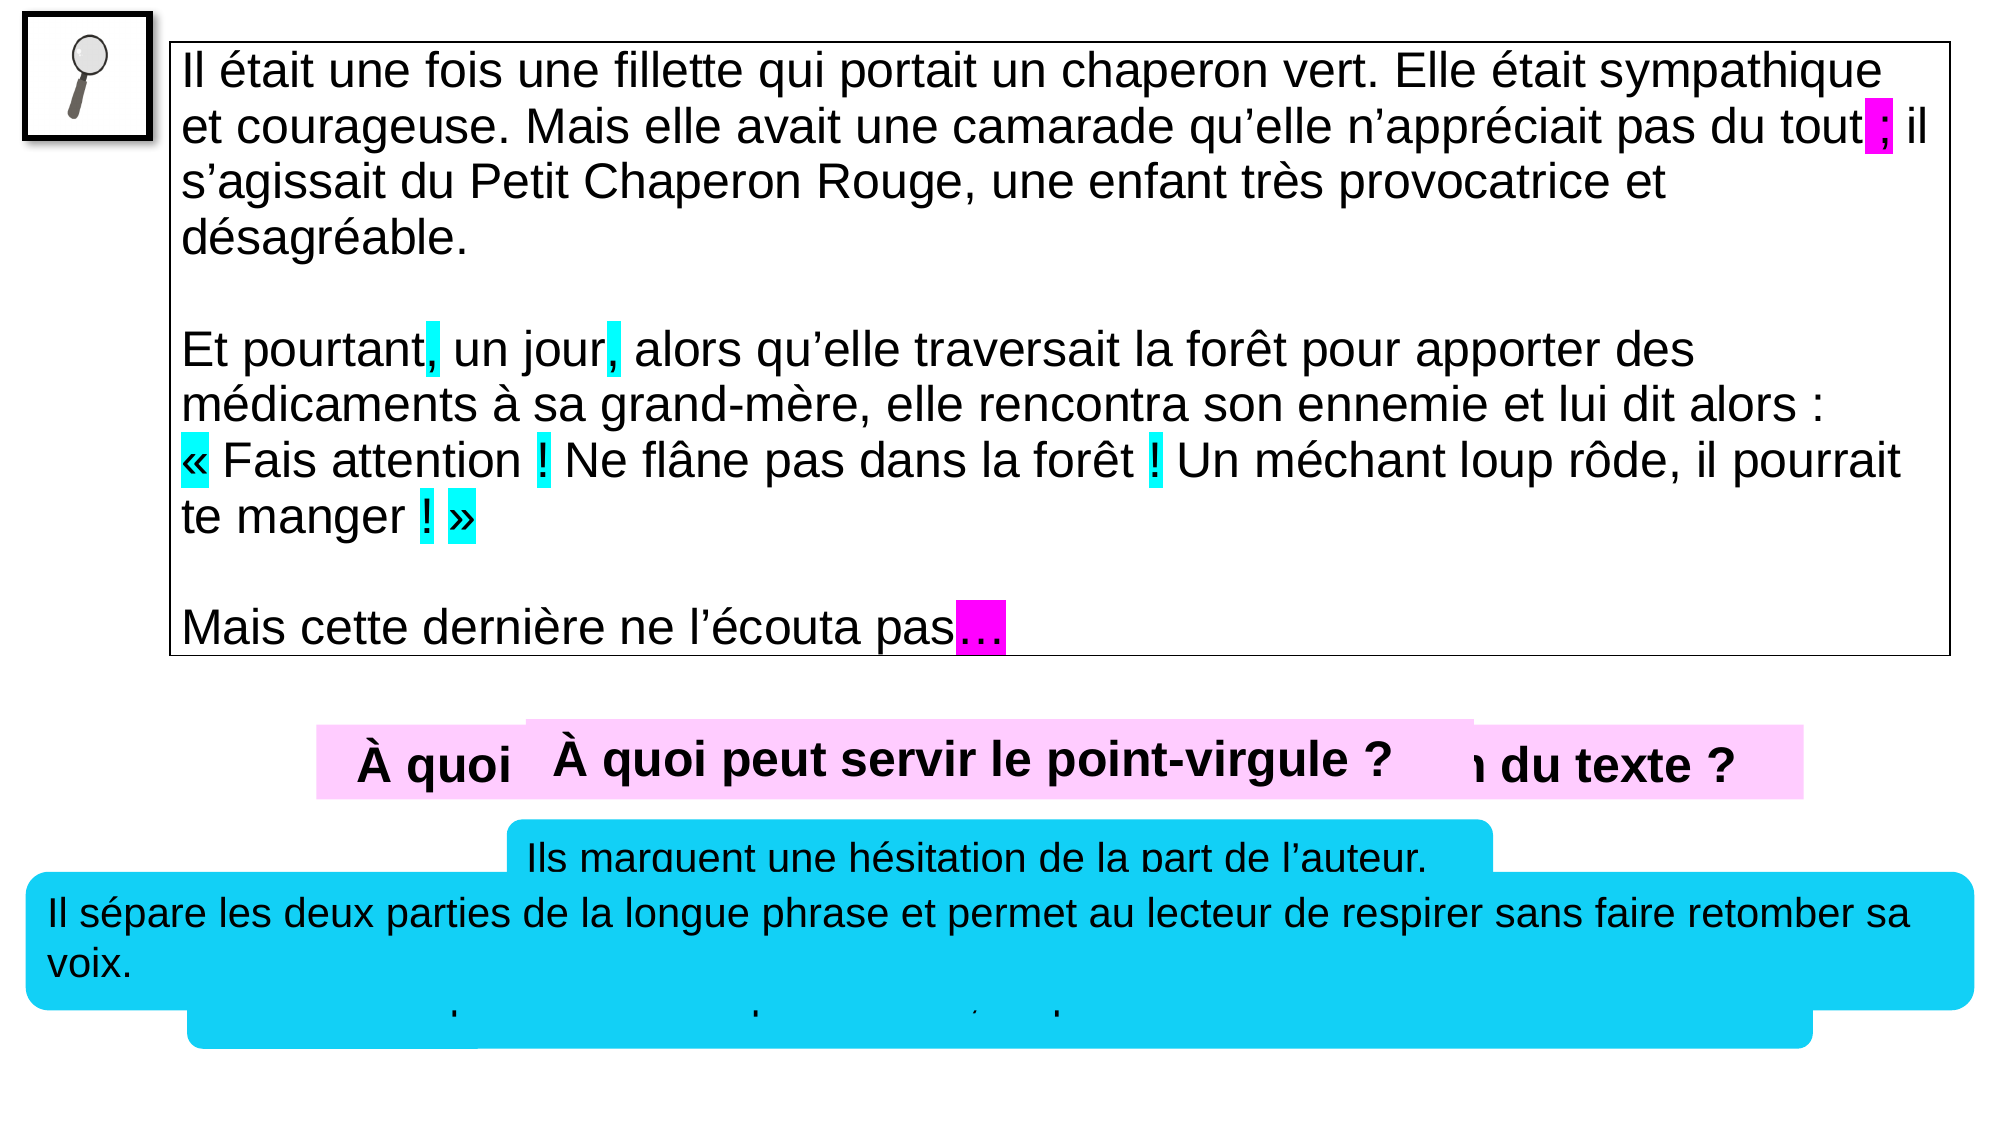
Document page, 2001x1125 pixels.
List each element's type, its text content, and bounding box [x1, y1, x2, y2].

text_box À quoi peut servir le point-virgule ? [525, 719, 1474, 794]
text_box Il sépare les deux parties de la longue phrase et permet au lecteur de respirer sans faire retomber sa voix. [25, 871, 1975, 1011]
text_box À quoi servent les points de suspension à la fin du texte ? [316, 724, 1804, 800]
text_box Ils montrent que le récit n’est pas terminé, et que l’auteur crée un effet d’attente. [187, 1011, 1813, 1049]
picture [28, 16, 147, 136]
table_header Il était une fois une fillette qui portait un chaperon vert. Elle était sympathique et courageuse. Mais elle avait une camarade qu’elle n’appréciait pas du tout ; il s’agissait du Petit Chaperon Rouge, une enfant très provocatrice et désagréable. Et pourtant, un jour, alors qu’elle traversait la forêt pour apporter des médicaments à sa grand-mère, elle rencontra son ennemie et lui dit alors : « Fais attention ! Ne flâne pas dans la forêt ! Un méchant loup rôde, il pourrait te manger ! » Mais cette dernière ne l’écouta pas… [171, 43, 1949, 655]
text_box Ils marquent une hésitation de la part de l’auteur. [506, 819, 1494, 871]
